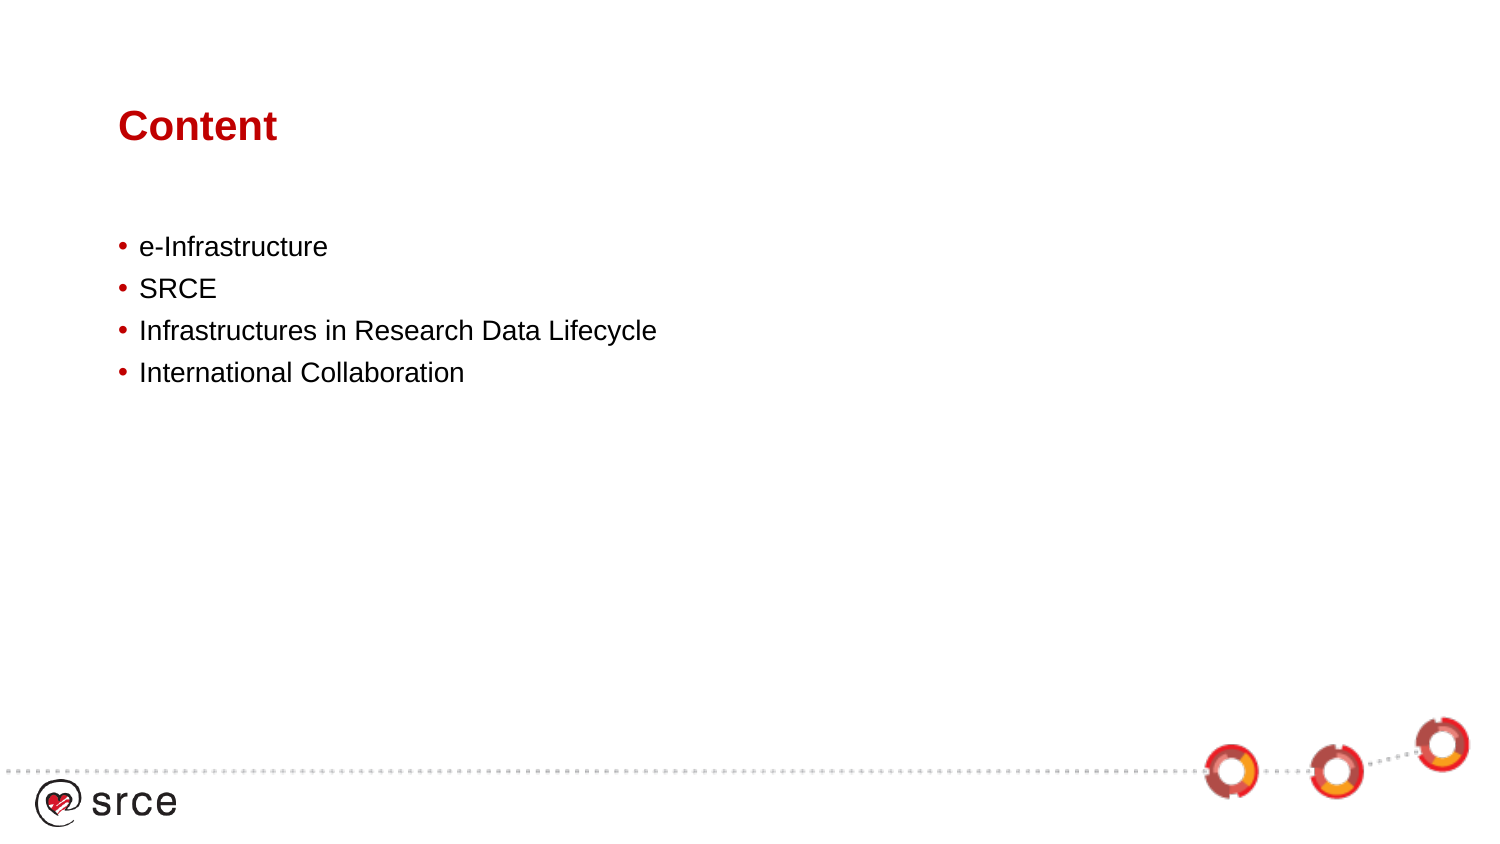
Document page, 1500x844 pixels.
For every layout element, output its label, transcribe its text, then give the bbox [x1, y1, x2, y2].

picture [0, 705, 1487, 827]
list e-Infrastructure SRCE Infrastructures in Research Data Lifecycle International Collaboration [103, 224, 1397, 760]
title Content [103, 44, 1397, 208]
